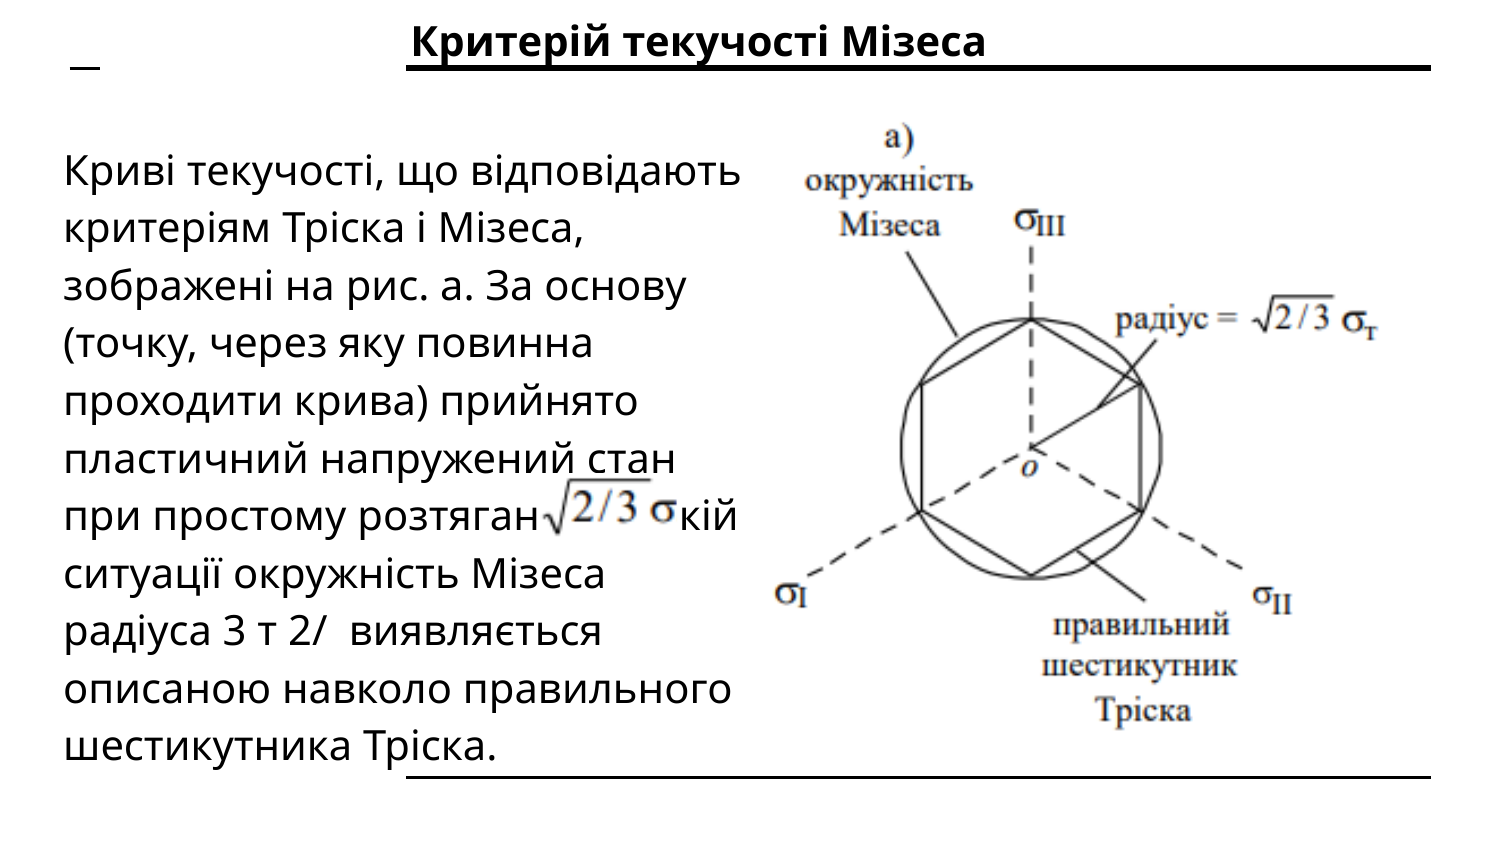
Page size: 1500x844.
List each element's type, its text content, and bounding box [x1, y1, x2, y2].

list Криві текучості, що відповідають критеріям Тріска і Мізеса, зображені на рис. а. За основу (точку, через яку повинна проходити крива) прийнято пластичний напружений стан при простому розтяганні. У такій ситуації окружність Мізеса радіуса 3 т 2/ виявляється описаною навколо правильного шестикутника Тріска. [48, 121, 764, 755]
picture [538, 473, 678, 538]
title Критерій текучості Мізеса [395, 0, 1433, 105]
picture [762, 105, 1433, 739]
